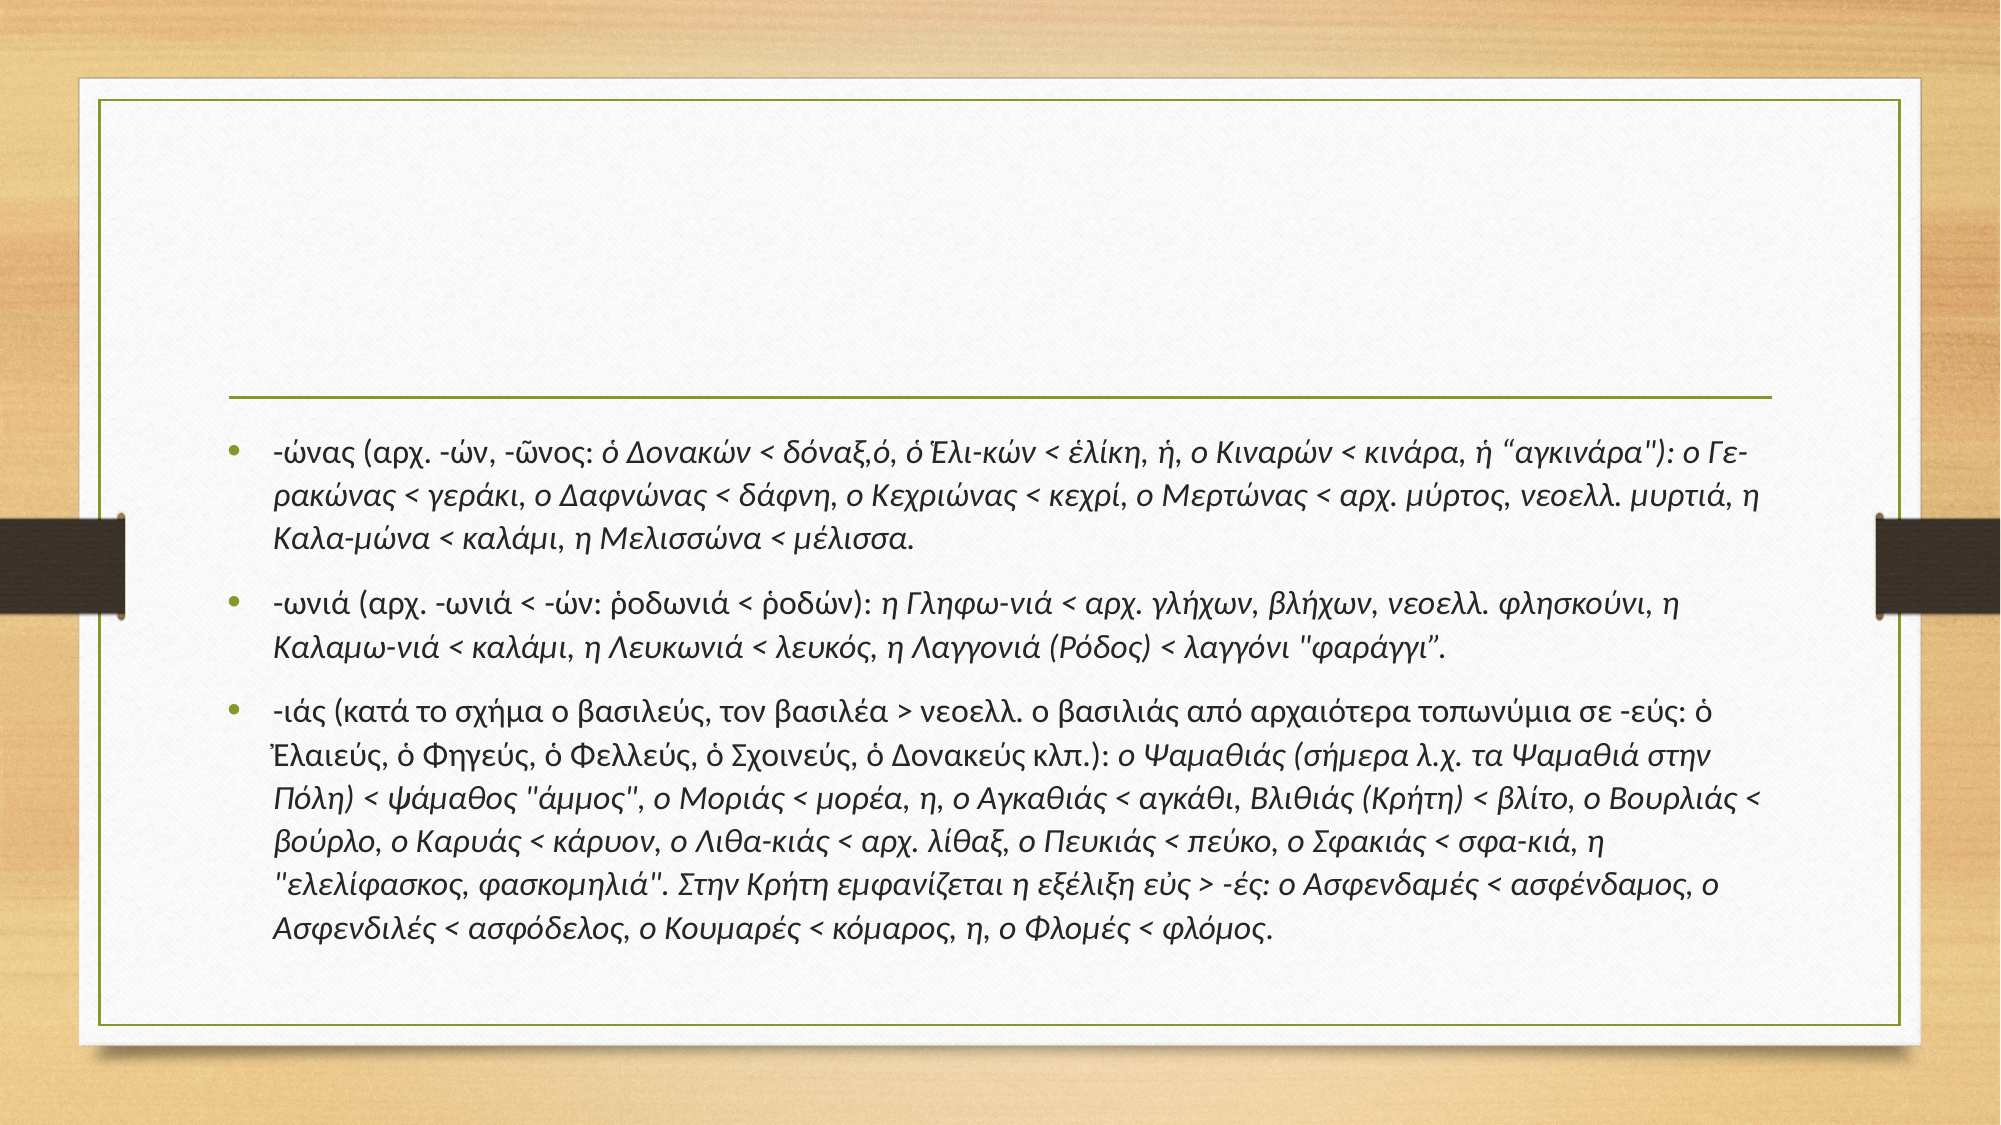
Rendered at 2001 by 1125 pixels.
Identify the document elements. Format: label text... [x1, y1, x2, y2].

picture [0, 0, 2001, 1125]
list -ώνας (αρχ. -ών, -ῶνος: ὁ Δονακών < δόναξ,ό, ὁ Ἑλι-κών < ἑλίκη, ἡ, ο Κιναρών < κινάρα, ἡ “αγκινάρα"): ο Γε-ρακώνας < γεράκι, ο Δαφνώνας < δάφνη, ο Κεχριώνας < κεχρί, ο Μερτώνας < αρχ. μύρτος, νεοελλ. μυρτιά, η Καλα-μώνα < καλάμι, η Μελισσώνα < μέλισσα. -ωνιά (αρχ. -ωνιά < -ών: ῥοδωνιά < ῥοδών): η Γληφω-νιά < αρχ. γλήχων, βλήχων, νεοελλ. φλησκούνι, η Καλαμω-νιά < καλάμι, η Λευκωνιά < λευκός, η Λαγγονιά (Ρόδος) < λαγγόνι "φαράγγι”. -ιάς (κατά το σχήμα ο βασιλεύς, τον βασιλέα > νεοελλ. ο βασιλιάς από αρχαιότερα τοπωνύμια σε -εύς: ὁ Ἐλαιεύς, ὁ Φηγεύς, ὁ Φελλεύς, ὁ Σχοινεύς, ὁ Δονακεύς κλπ.): ο Ψαμαθιάς (σήμερα λ.χ. τα Ψαμαθιά στην Πόλη) < ψάμαθος "άμμος", ο Μοριάς < μορέα, η, ο Αγκαθιάς < αγκάθι, Βλιθιάς (Κρήτη) < βλίτο, ο Βουρλιάς < βούρλο, ο Καρυάς < κάρυον, ο Λιθα-κιάς < αρχ. λίθαξ, ο Πευκιάς < πεύκο, ο Σφακιάς < σφα-κιά, η "ελελίφασκος, φασκομηλιά". Στην Κρήτη εμφανίζεται η εξέλιξη εὐς > -ές: ο Ασφενδαμές < ασφένδαμος, ο Ασφενδιλές < ασφόδελος, ο Κουμαρές < κόμαρος, η, ο Φλομές < φλόμος. [212, 419, 1788, 964]
